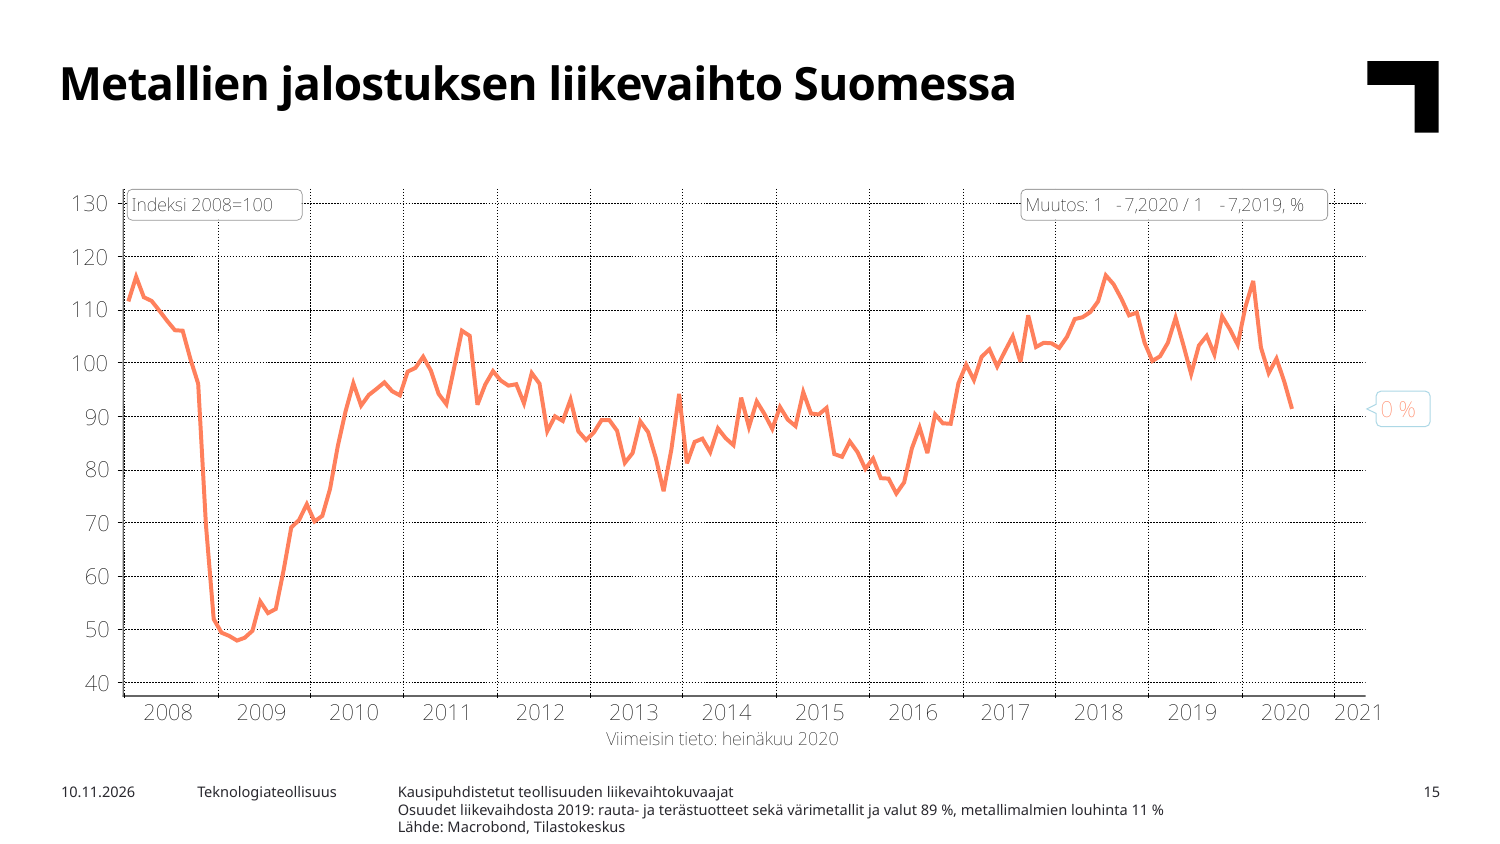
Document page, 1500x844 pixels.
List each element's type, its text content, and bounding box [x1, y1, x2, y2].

footer Teknologiateollisuus [182, 775, 382, 803]
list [62, 180, 1439, 763]
slide_number 15 [1314, 775, 1456, 803]
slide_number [46, 775, 182, 803]
list Metallien jalostuksen liikevaihto Suomessa [41, 46, 1353, 153]
list Kausipuhdistetut teollisuuden liikevaihtokuvaajat Osuudet liikevaihdosta 2019: rauta- ja terästuotteet sekä värimetallit ja valut 89 %, metallimalmien louhinta 11 % Lähde: Macrobond, Tilastokeskus [382, 775, 1314, 803]
